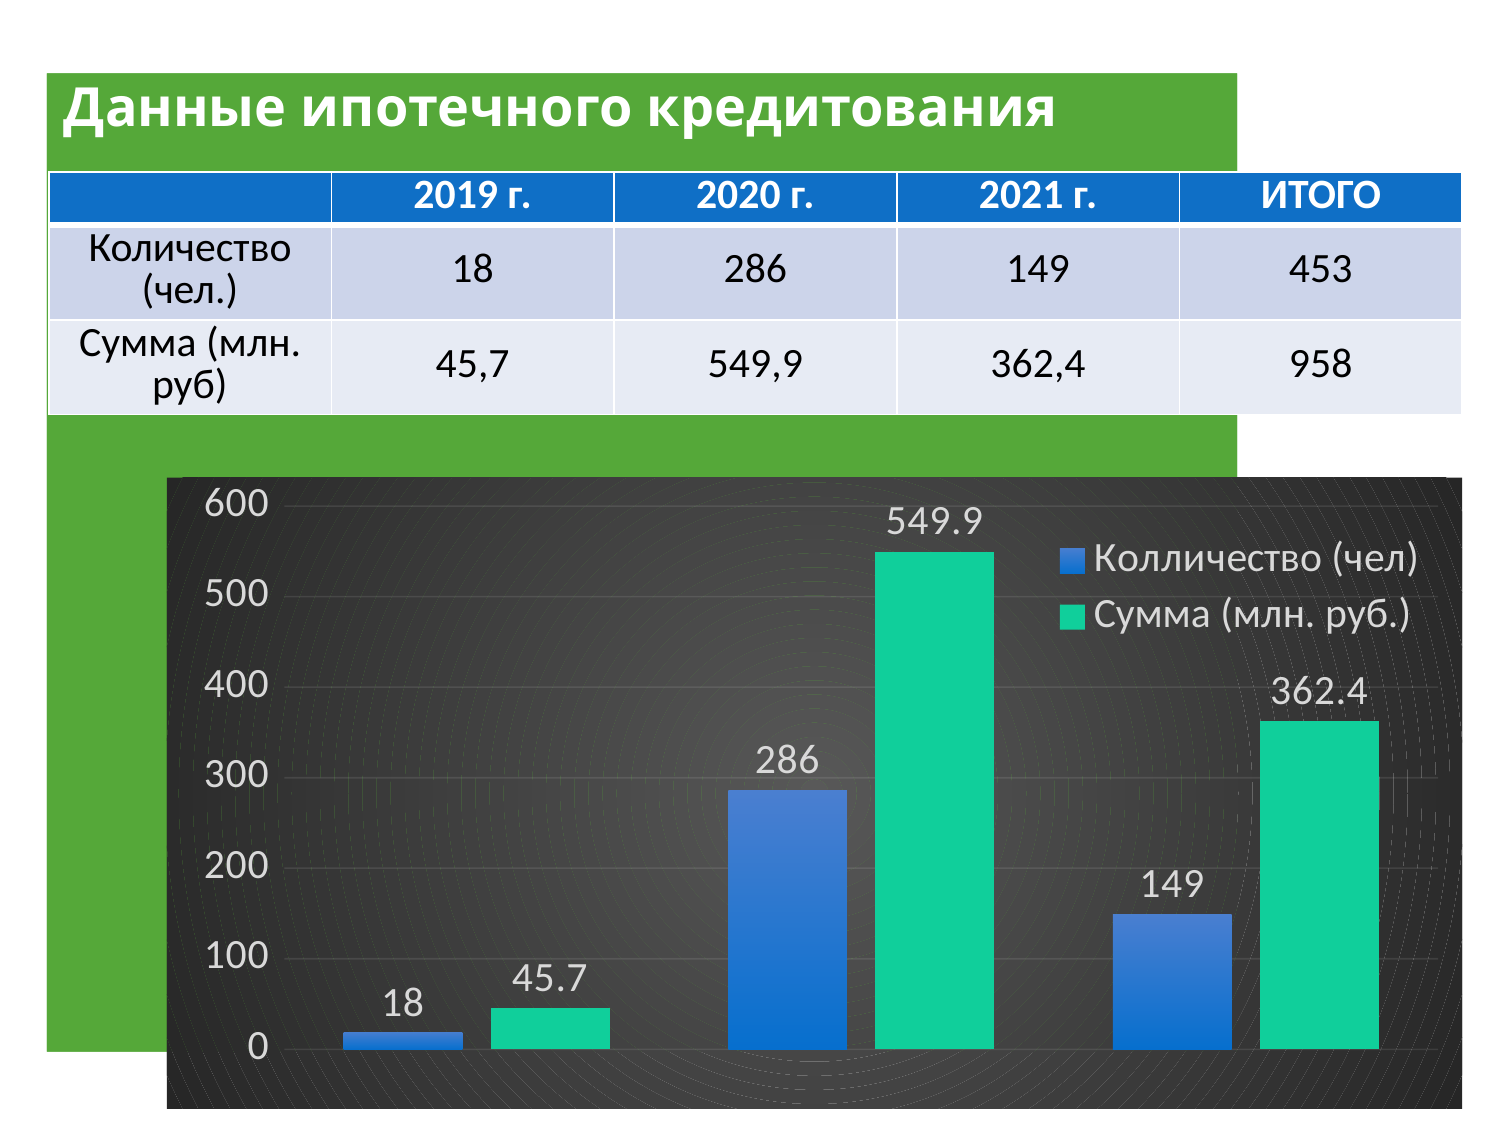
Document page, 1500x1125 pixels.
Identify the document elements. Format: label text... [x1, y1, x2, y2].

table_cell 149 [898, 228, 1179, 319]
table_header [50, 173, 331, 222]
table_cell 362,4 [898, 321, 1179, 414]
table_cell 958 [1180, 321, 1461, 414]
table_cell Количество (чел.) [50, 228, 331, 319]
table_cell 45,7 [332, 321, 613, 414]
title Данные ипотечного кредитования [48, 67, 1090, 150]
chart [166, 477, 1463, 1109]
table_header 2020 г. [615, 173, 896, 222]
table_cell 18 [332, 228, 613, 319]
table_cell 286 [615, 228, 896, 319]
table_header 2021 г. [898, 173, 1179, 222]
table_cell Сумма (млн. руб) [50, 321, 331, 414]
table_cell 453 [1180, 228, 1461, 319]
table_cell 549,9 [615, 321, 896, 414]
table_header ИТОГО [1180, 173, 1461, 222]
table_header 2019 г. [332, 173, 613, 222]
